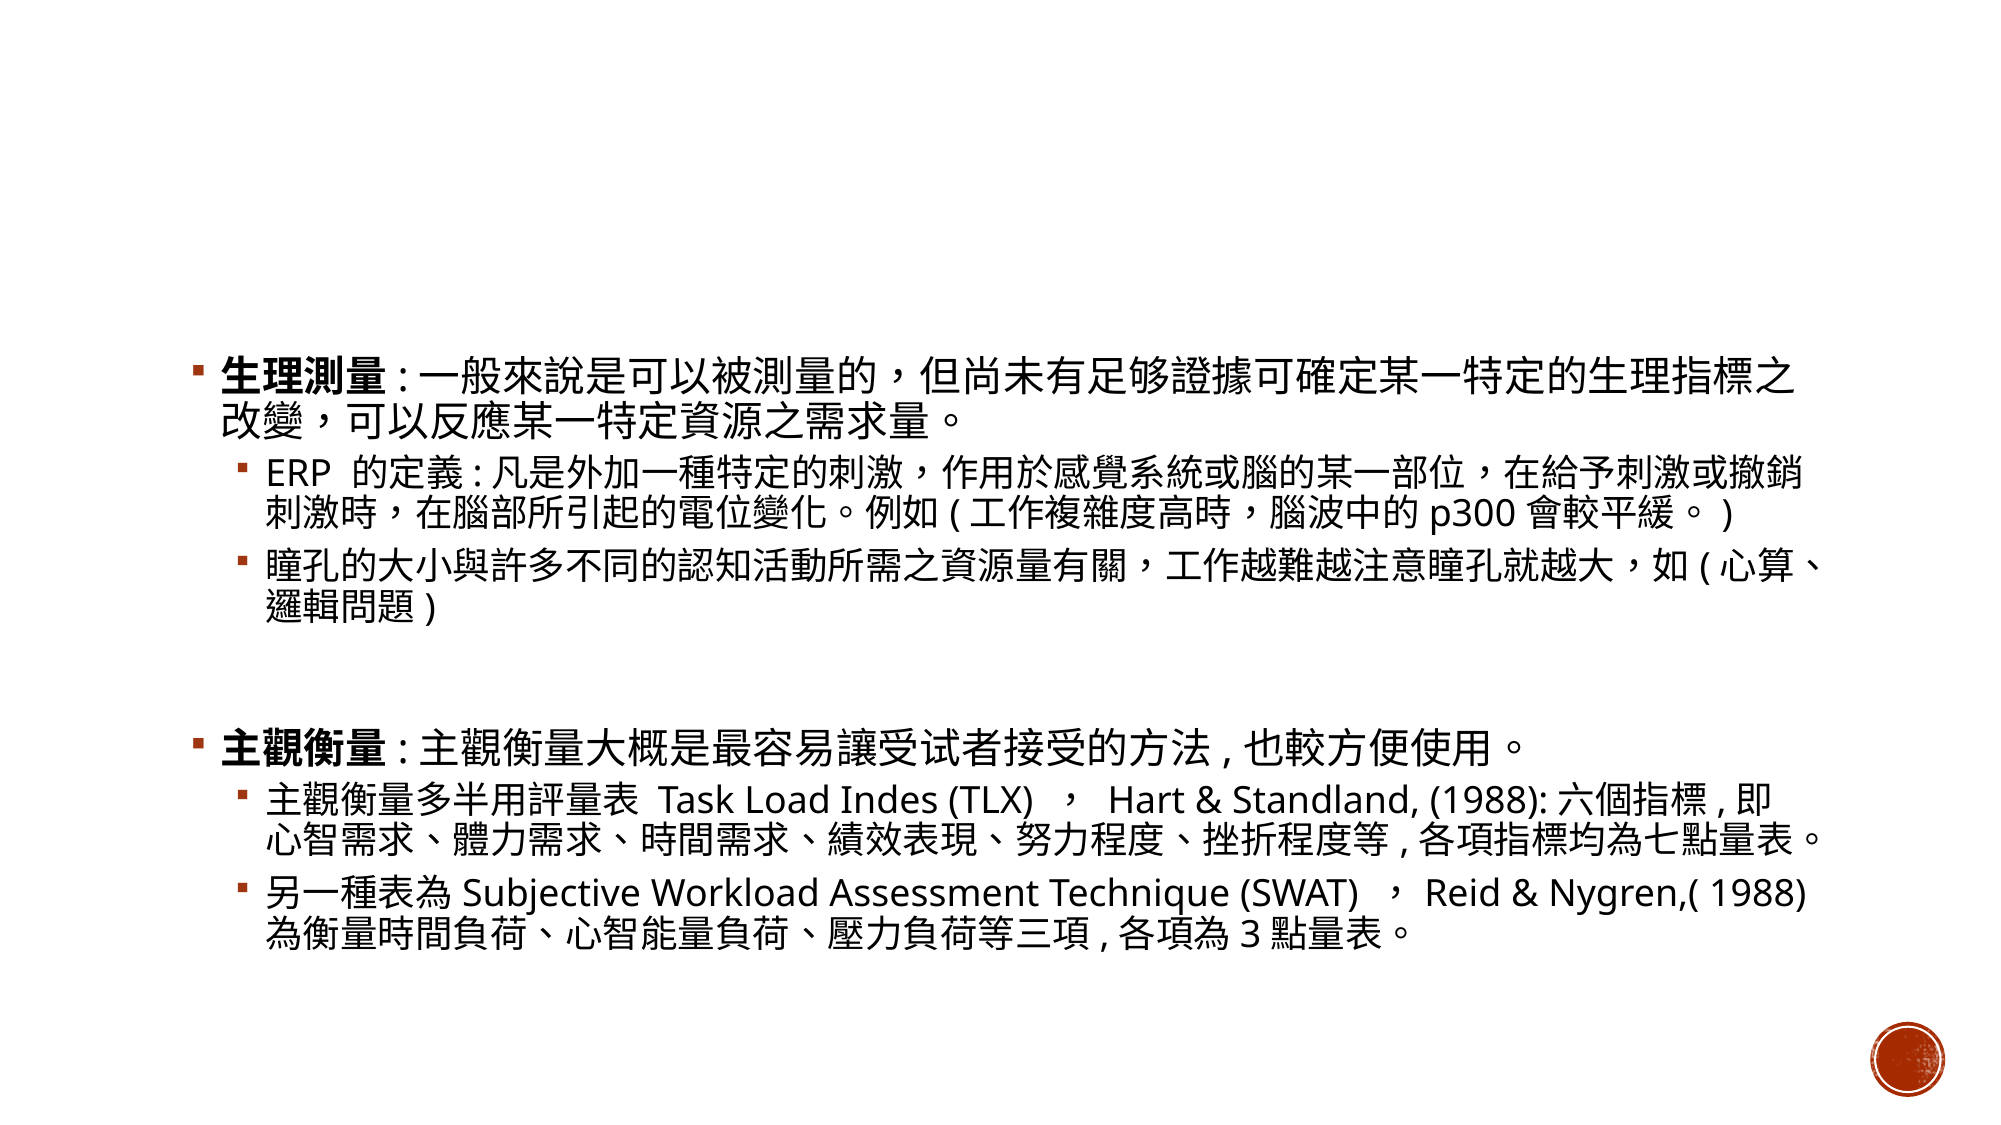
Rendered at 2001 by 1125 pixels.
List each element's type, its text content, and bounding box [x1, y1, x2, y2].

list 生理測量:一般來說是可以被測量的，但尚未有足够證據可確定某一特定的生理指標之改變，可以反應某一特定資源之需求量。 ERP 的定義:凡是外加一種特定的刺激，作用於感覺系統或腦的某一部位，在給予刺激或撤銷刺激時，在腦部所引起的電位變化。例如(工作複雜度高時，腦波中的p300會較平緩。) 瞳孔的大小與許多不同的認知活動所需之資源量有關，工作越難越注意瞳孔就越大，如(心算、邏輯問題) 主觀衡量:主觀衡量大概是最容易讓受试者接受的方法,也較方便使用。 主觀衡量多半用評量表 Task Load Indes (TLX) ， Hart & Standland, (1988):六個指標,即心智需求、體力需求、時間需求、績效表現、努力程度、挫折程度等,各項指標均為七點量表。 另一種表為Subjective Workload Assessment Technique (SWAT) ，Reid & Nygren,( 1988)為衡量時間負荷、心智能量負荷、壓力負荷等三項,各項為3點量表。 [175, 348, 1826, 1013]
